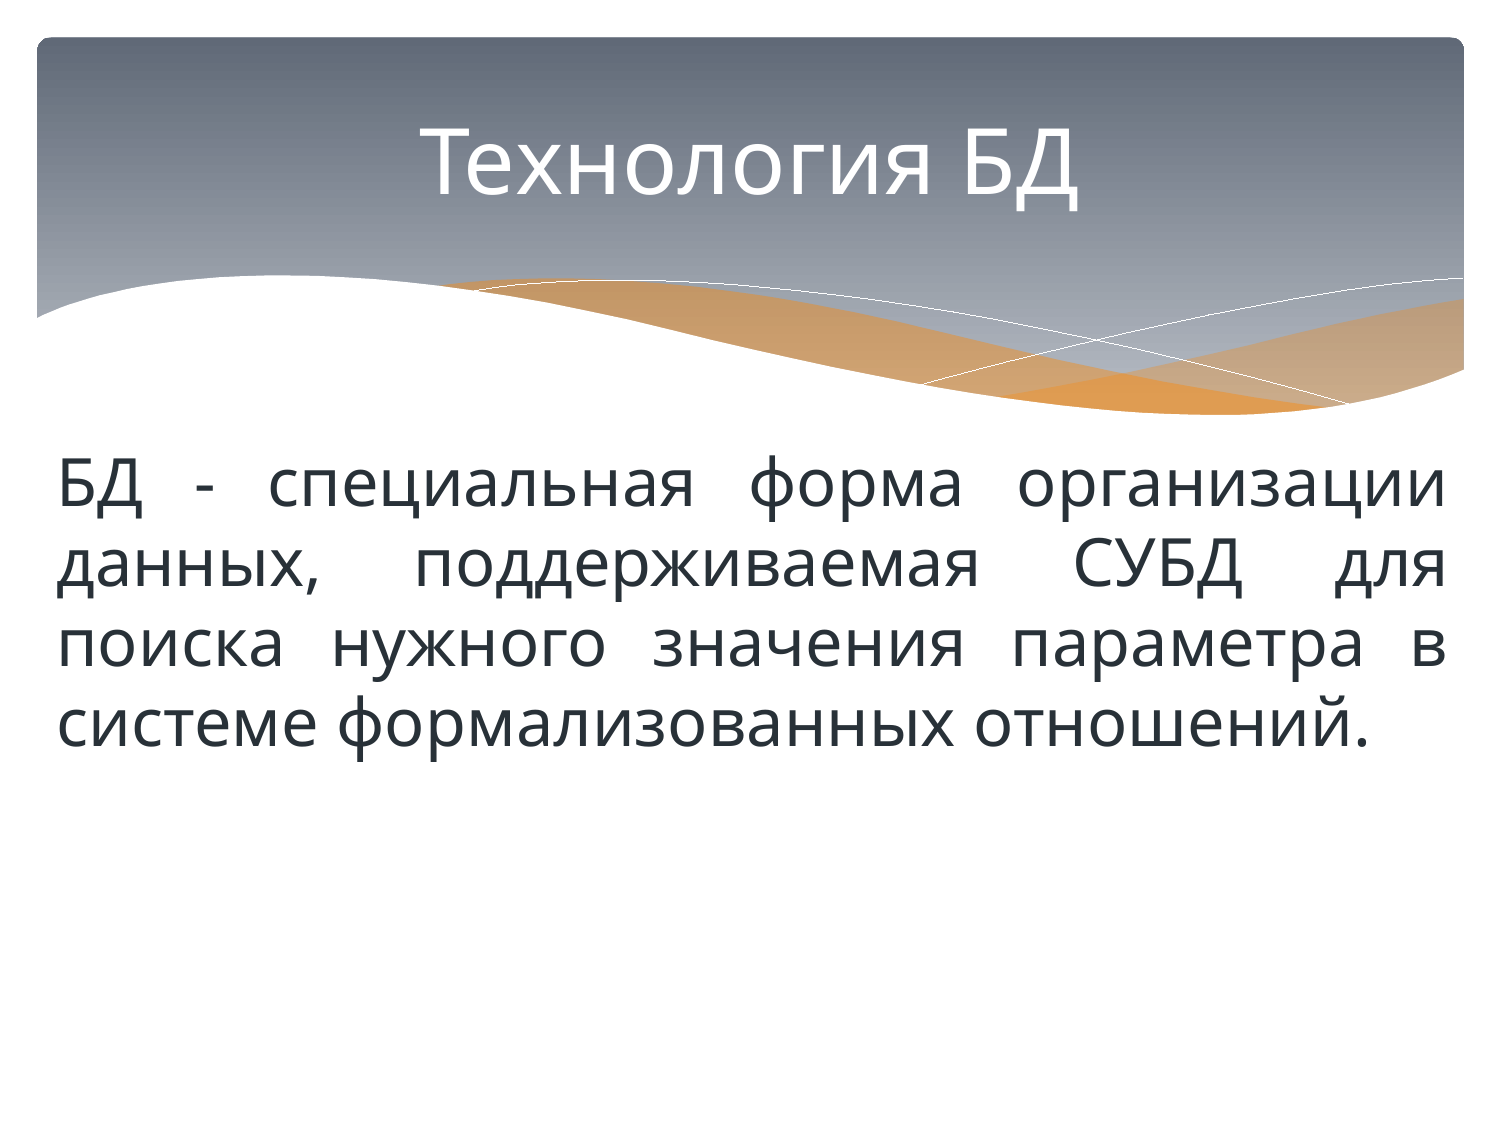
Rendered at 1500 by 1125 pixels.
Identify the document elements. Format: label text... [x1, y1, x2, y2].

title Технология БД [74, 55, 1426, 262]
list БД - специальная форма организации данных, поддерживаемая СУБД для поиска нужного значения параметра в системе формализованных отношений. [40, 432, 1465, 999]
